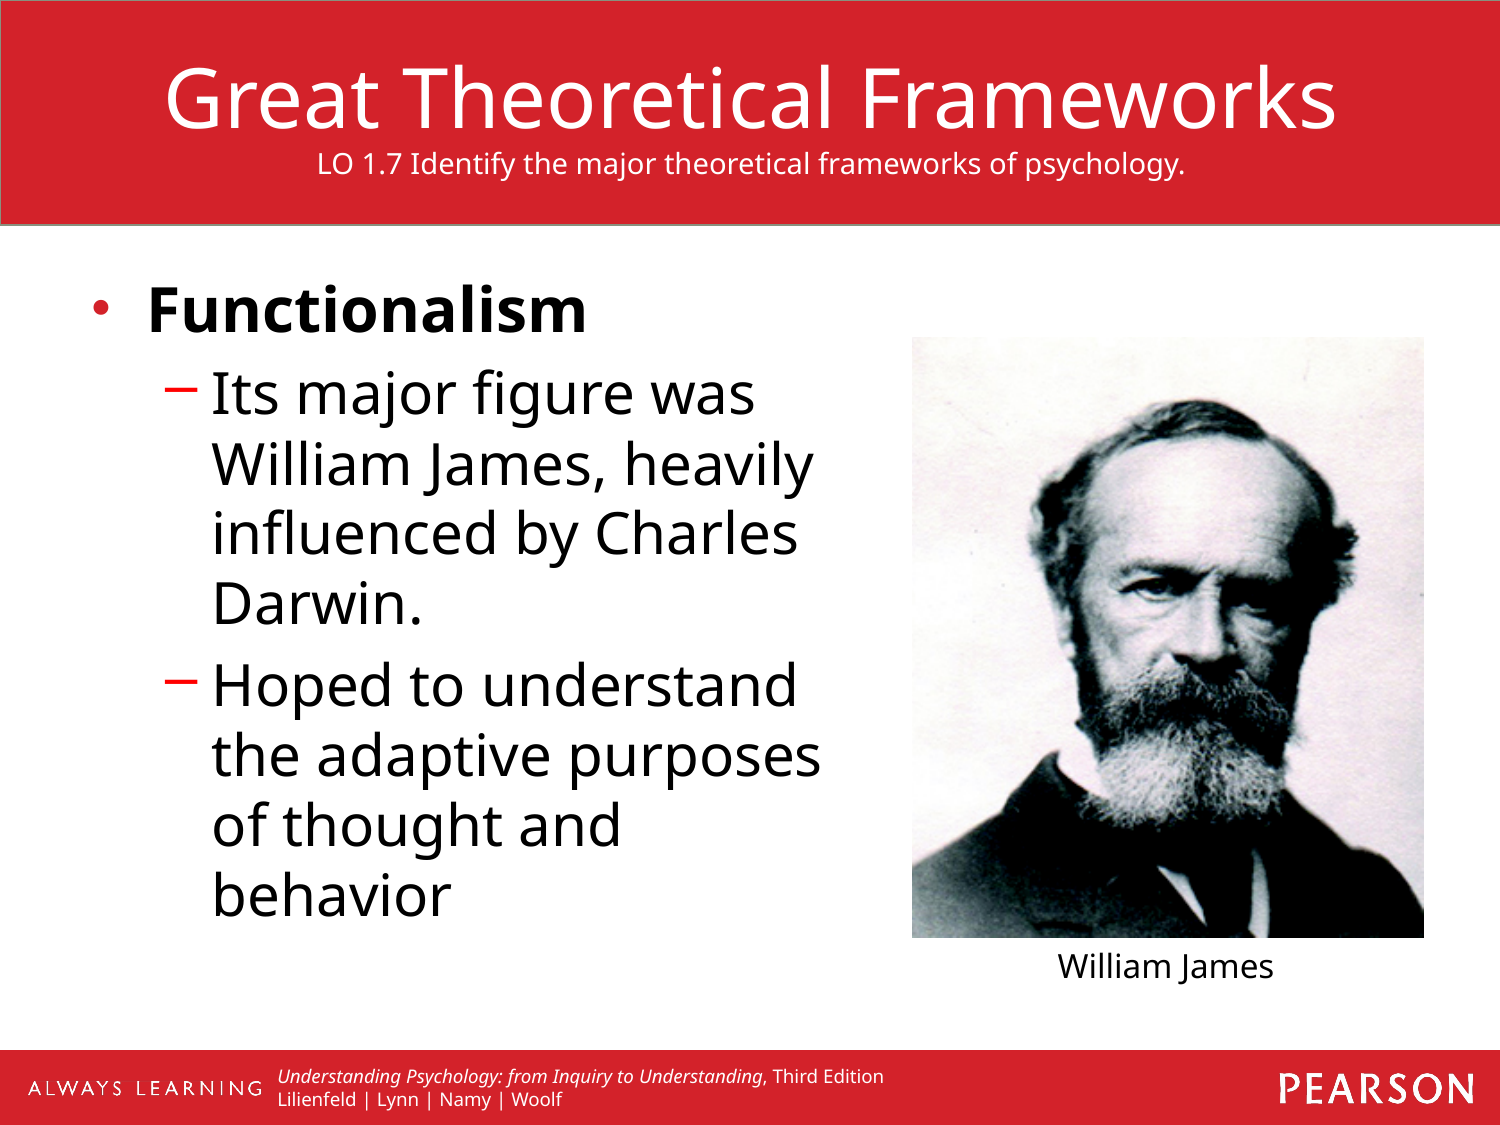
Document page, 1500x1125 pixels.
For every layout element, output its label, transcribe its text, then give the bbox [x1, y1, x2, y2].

list Functionalism Its major figure was William James, heavily influenced by Charles Darwin. Hoped to understand the adaptive purposes of thought and behavior [75, 262, 875, 1005]
picture [912, 337, 1424, 938]
title Great Theoretical Frameworks LO 1.7 Identify the major theoretical frameworks of psychology. [0, 0, 1500, 226]
text_box William James [1012, 947, 1320, 993]
